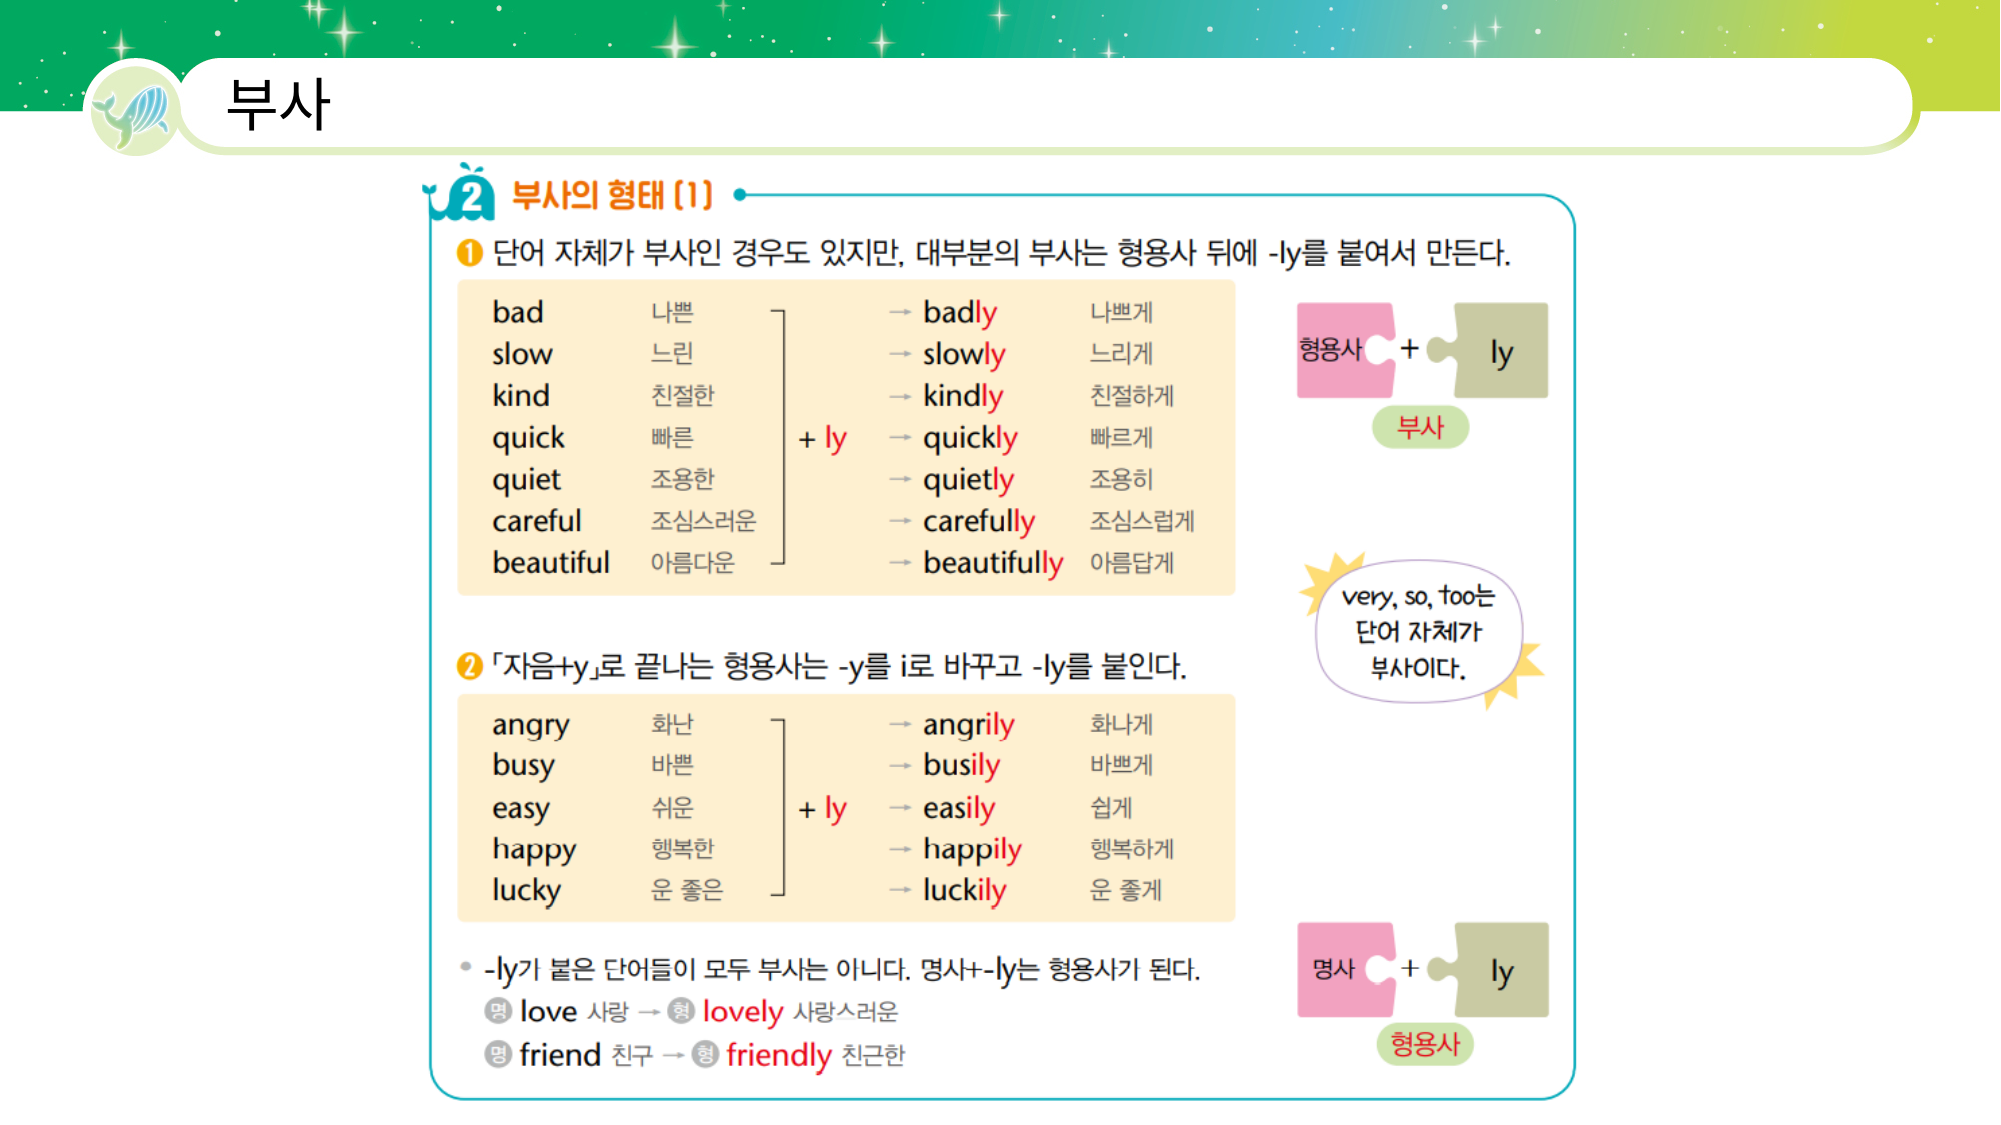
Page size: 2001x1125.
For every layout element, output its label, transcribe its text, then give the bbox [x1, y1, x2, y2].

title 부사 [210, 54, 1915, 162]
picture [0, 0, 2000, 1125]
